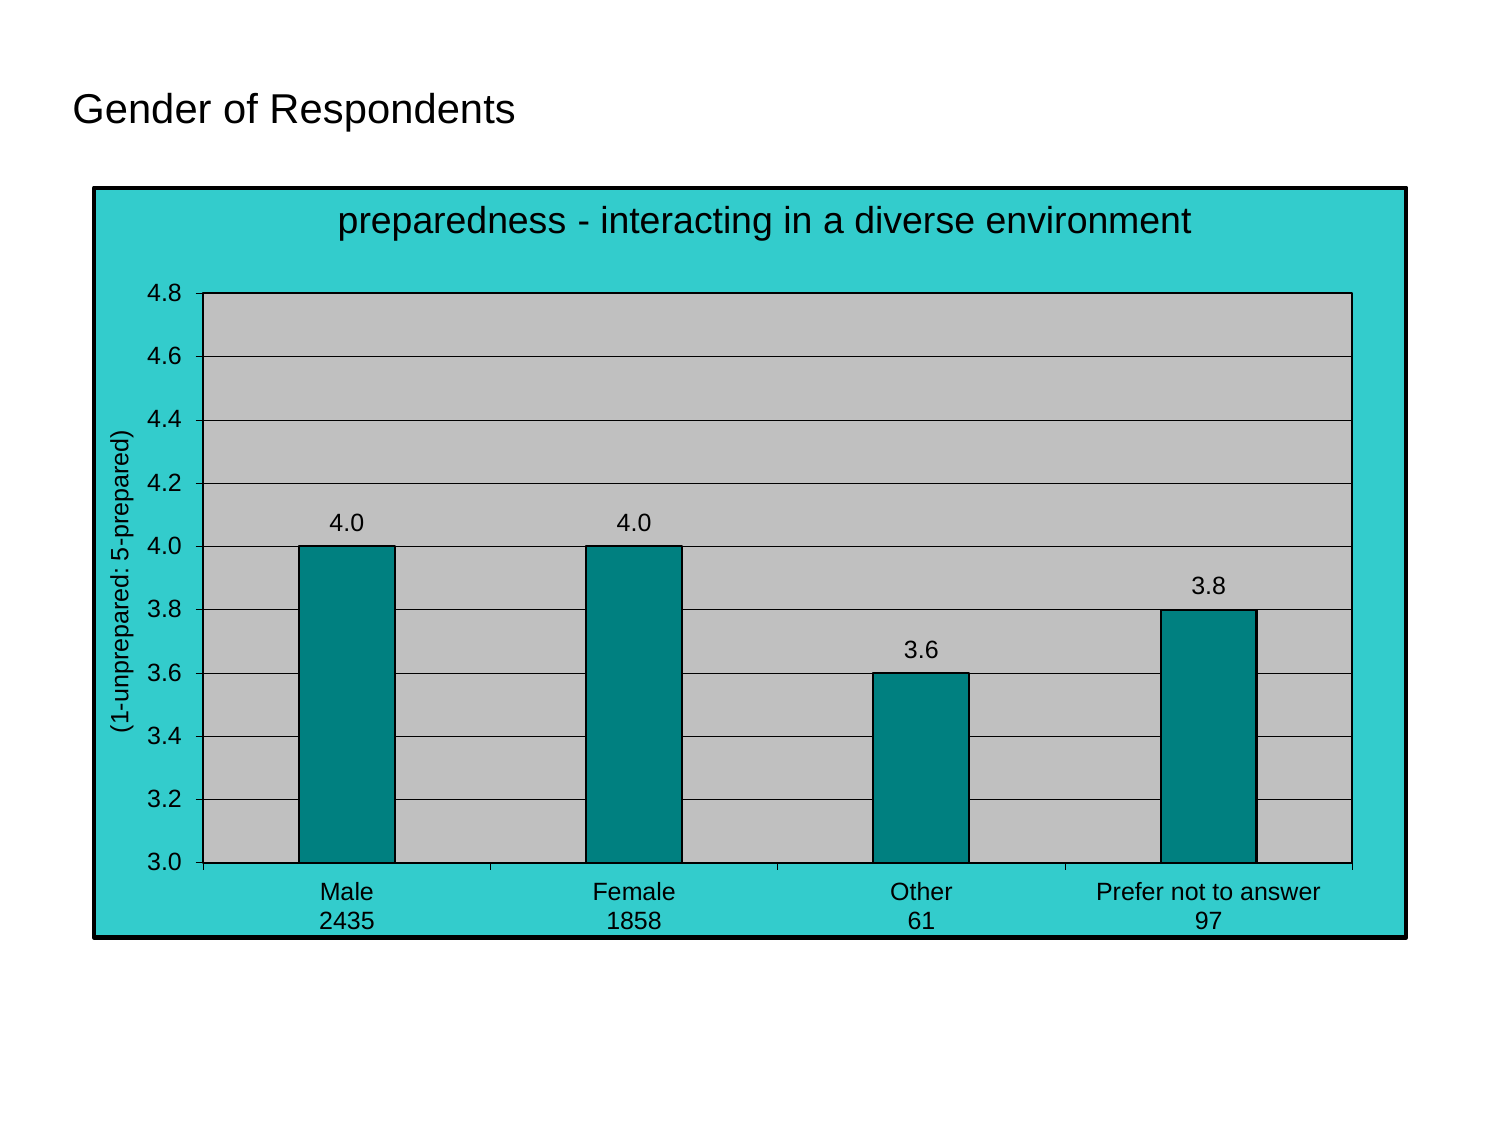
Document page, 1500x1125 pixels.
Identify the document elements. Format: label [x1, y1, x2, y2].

picture [91, 185, 1409, 940]
